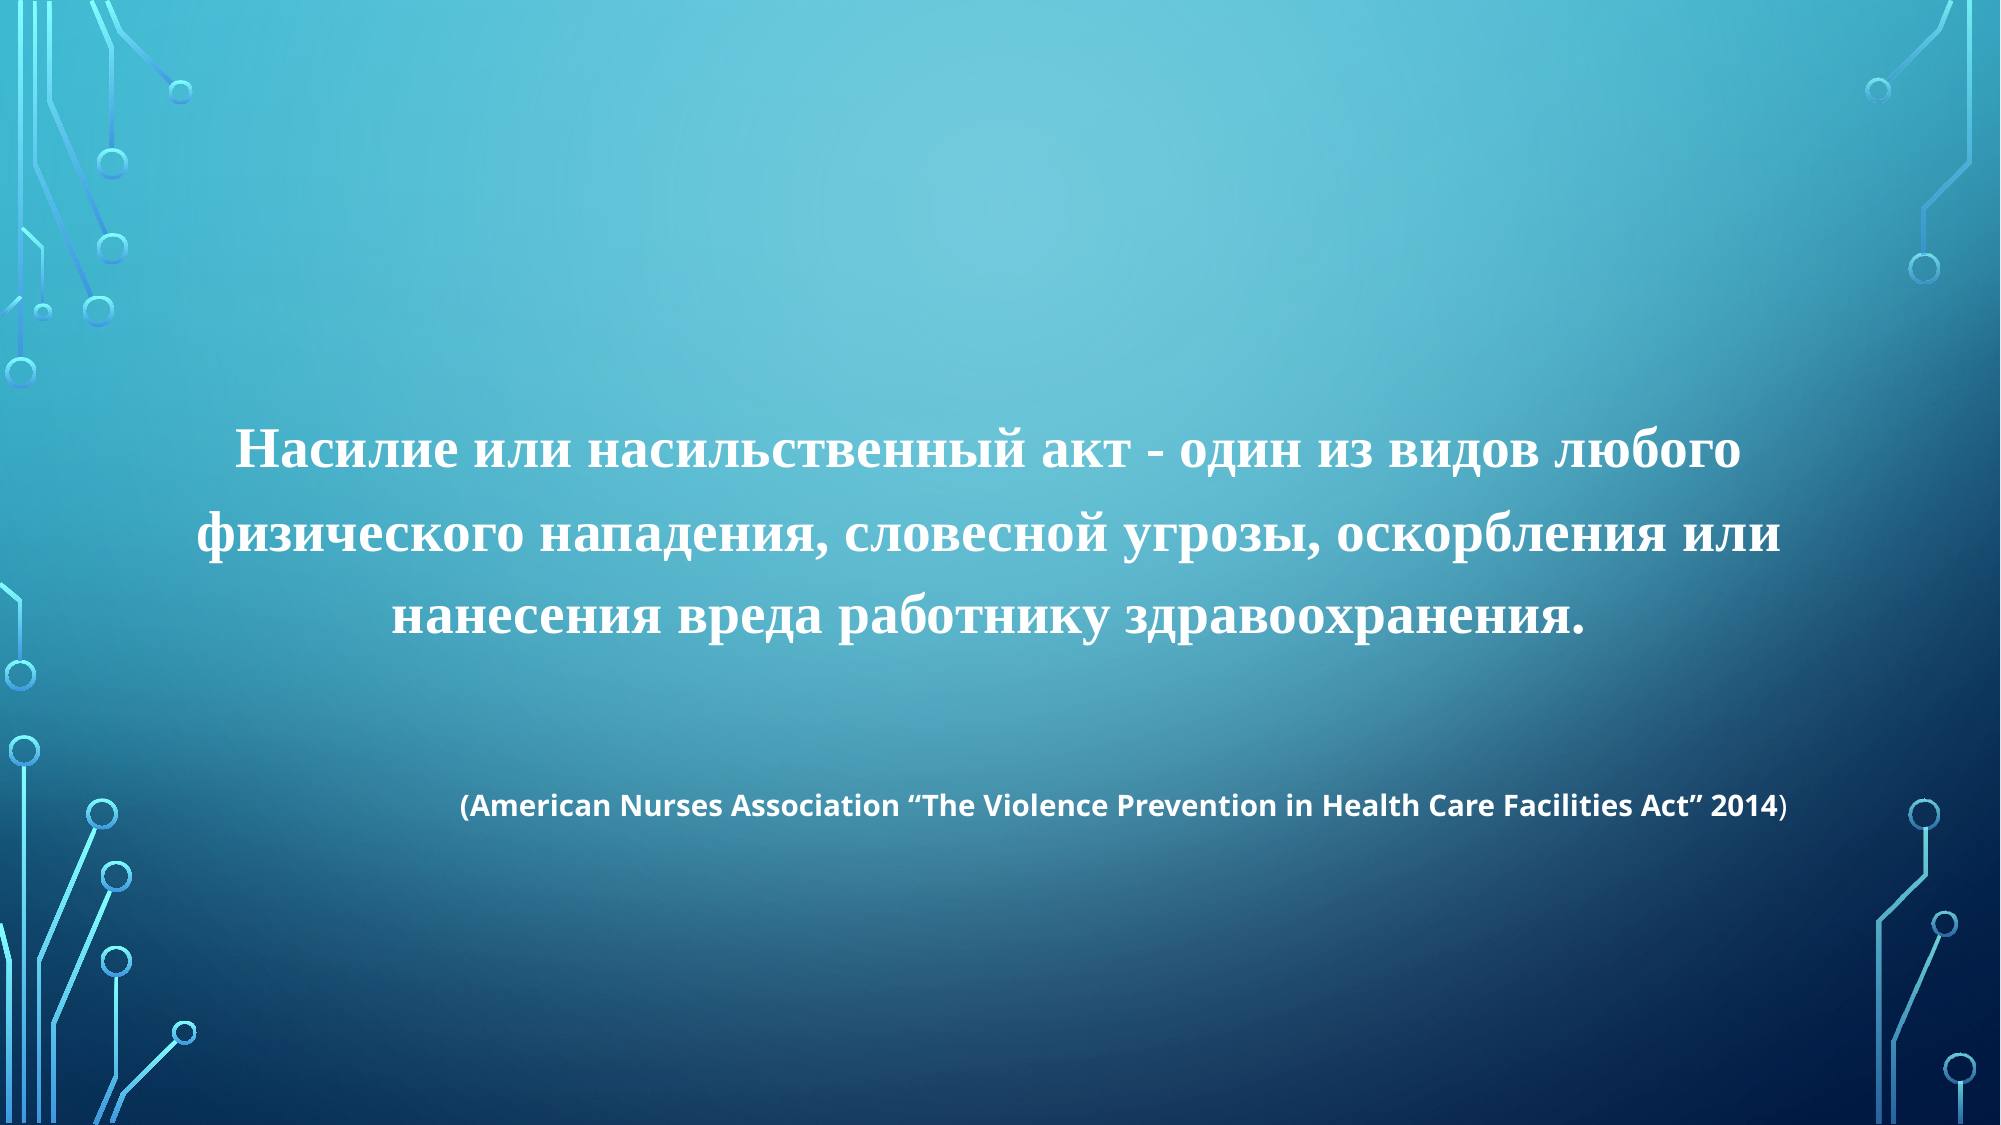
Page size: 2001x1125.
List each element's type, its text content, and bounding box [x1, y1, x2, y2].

list Насилие или насильственный акт - один из видов любого физического нападения, словесной угрозы, оскорбления или нанесения вреда работнику здравоохранения. (American Nurses Association “The Violence Prevention in Health Care Facilities Act” 2014) [177, 252, 1803, 833]
